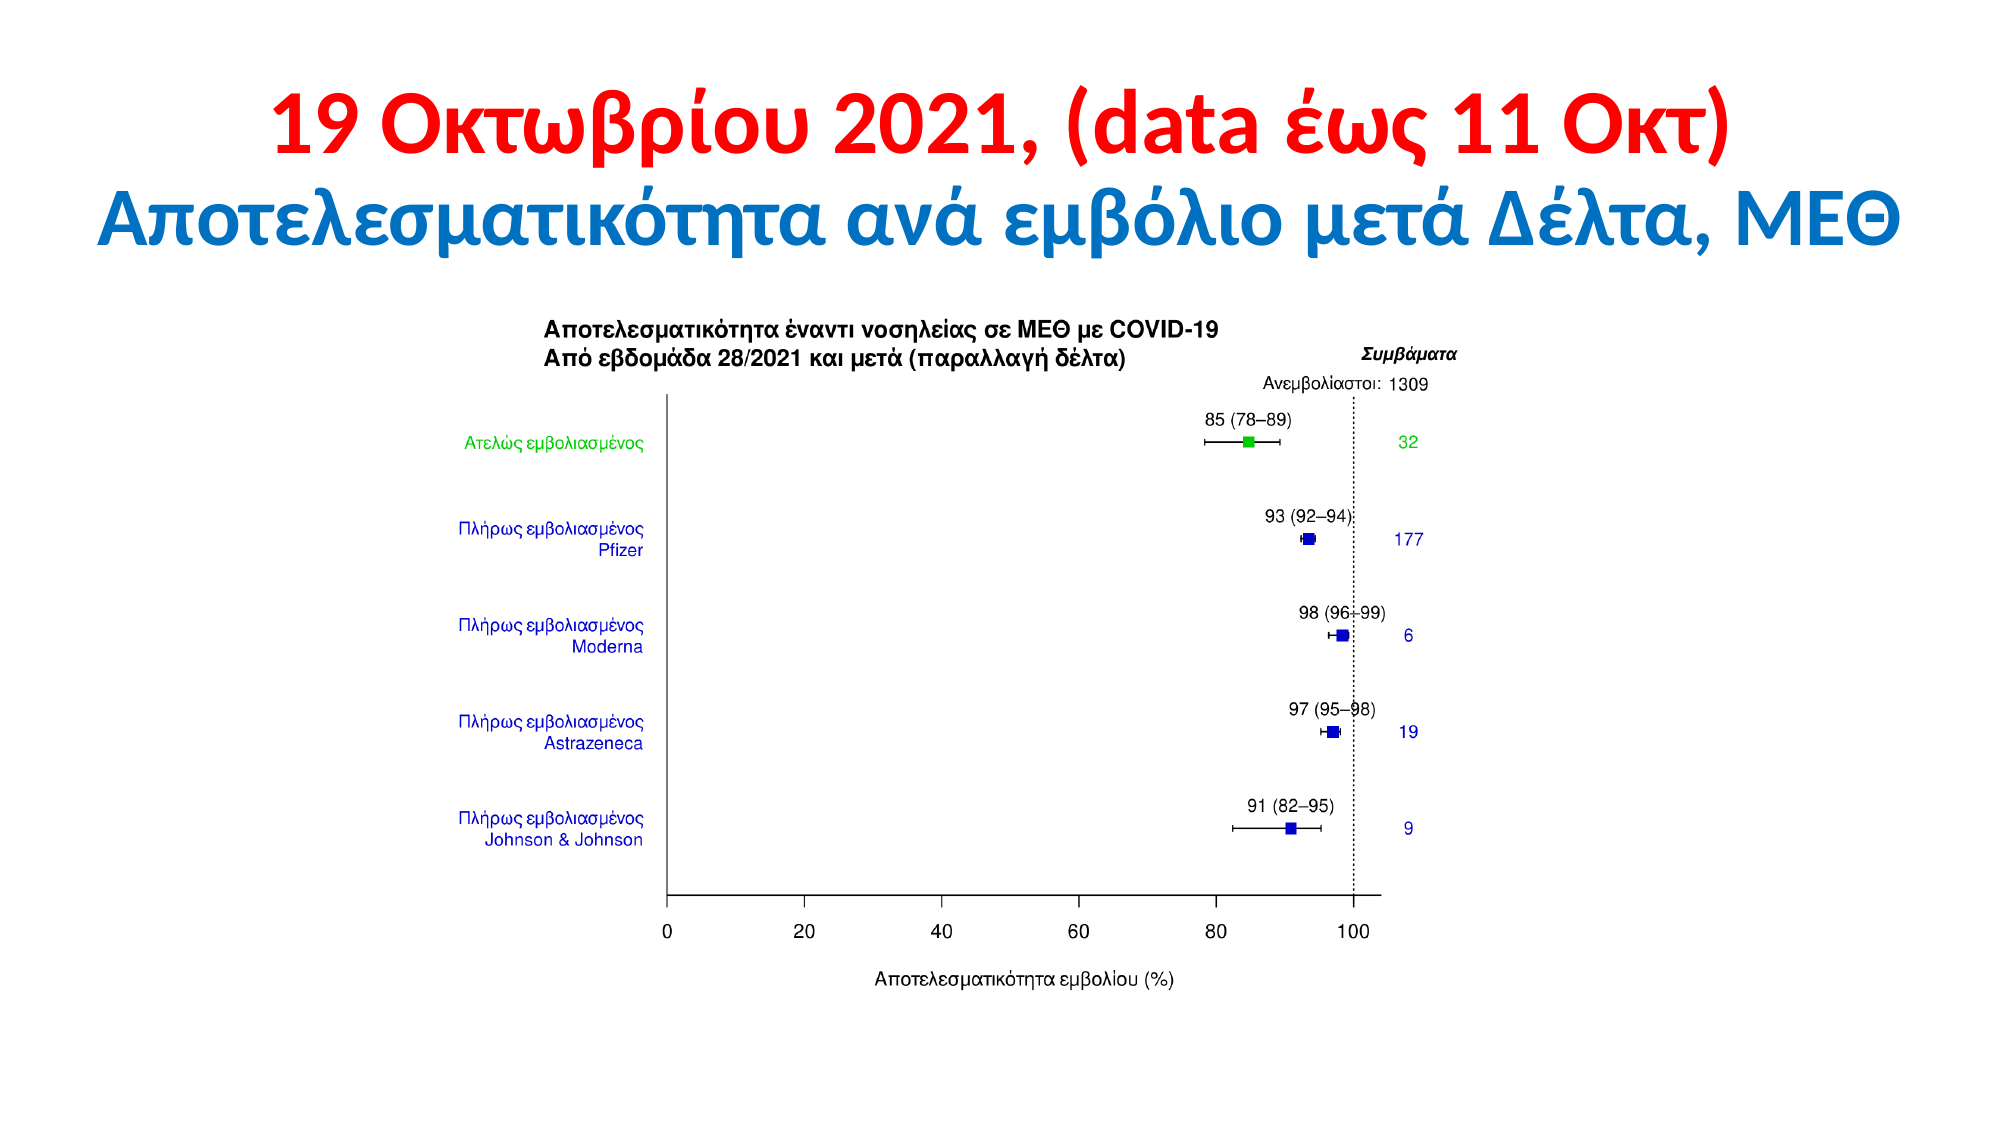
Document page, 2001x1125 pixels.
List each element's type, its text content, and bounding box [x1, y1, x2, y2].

title 19 Οκτωβρίου 2021, (data έως 11 Οκτ) Αποτελεσματικότητα ανά εμβόλιο μετά Δέλτα, ΜΕΘ [0, 59, 2000, 278]
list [405, 299, 1595, 1014]
